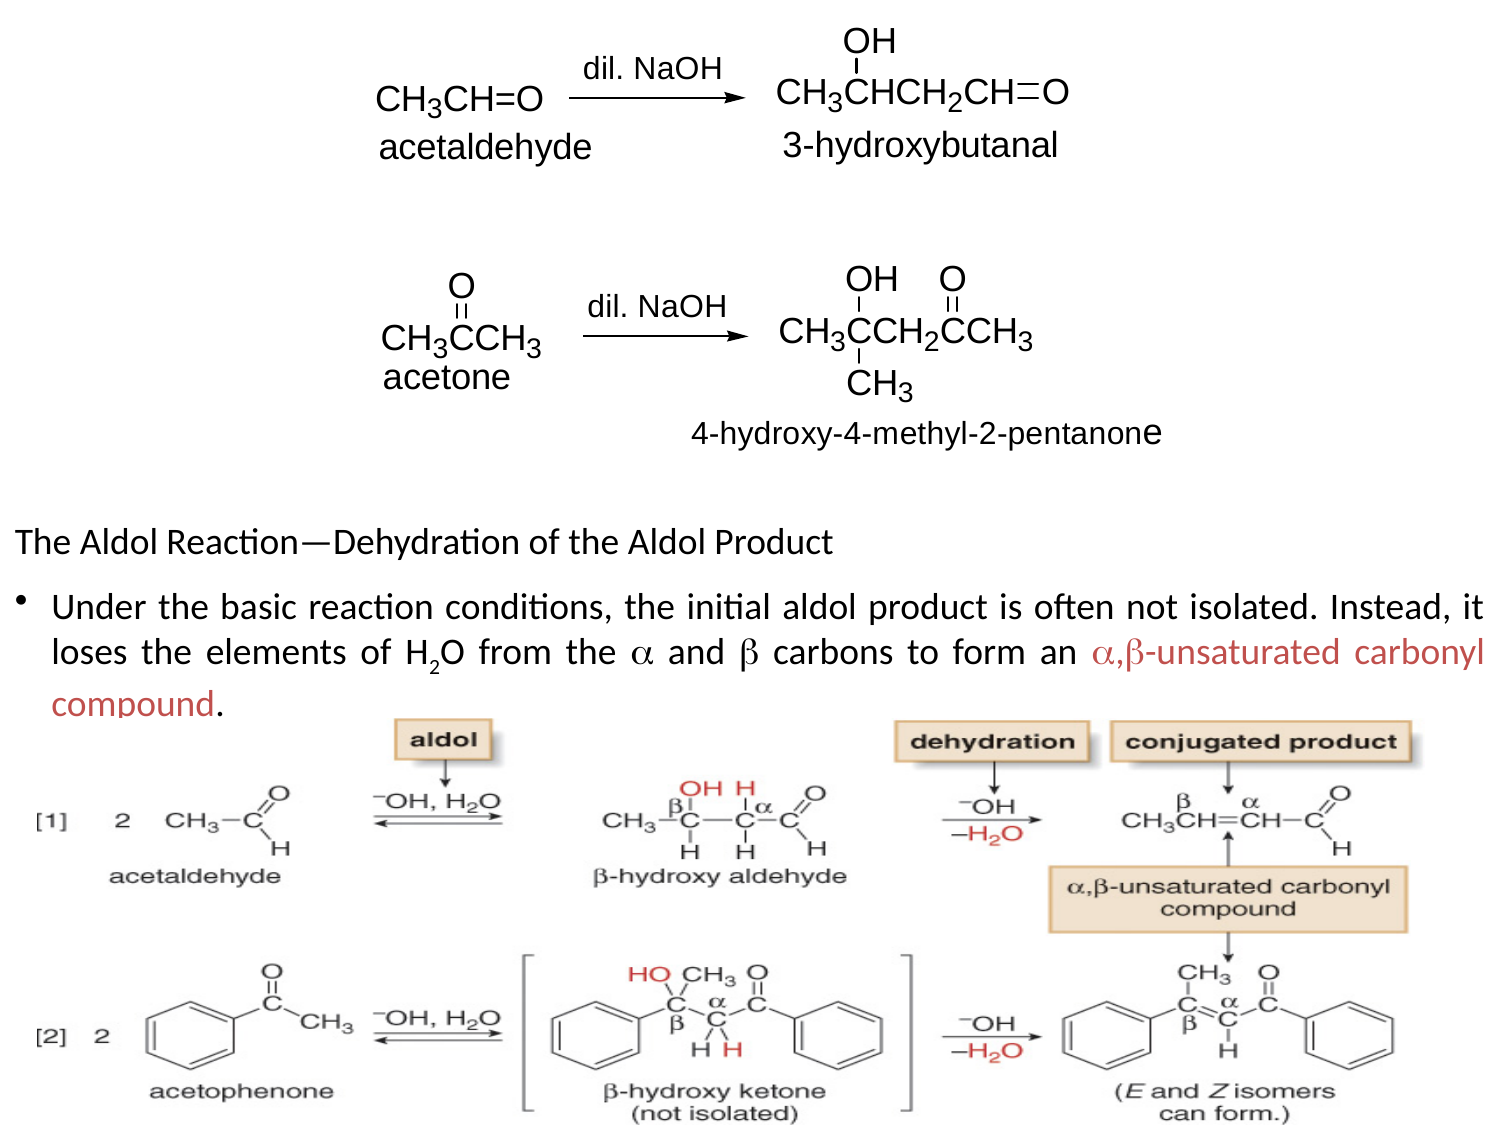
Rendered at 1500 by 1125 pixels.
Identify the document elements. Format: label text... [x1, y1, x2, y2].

text_box The Aldol Reaction—Dehydration of the Aldol Product [0, 509, 1500, 570]
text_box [374, 24, 1163, 453]
text_box Under the basic reaction conditions, the initial aldol product is often not isolated. Instead, it loses the elements of H2O from the  and  carbons to form an ,-unsaturated carbonyl compound. [0, 574, 1500, 731]
picture [37, 718, 1426, 1125]
